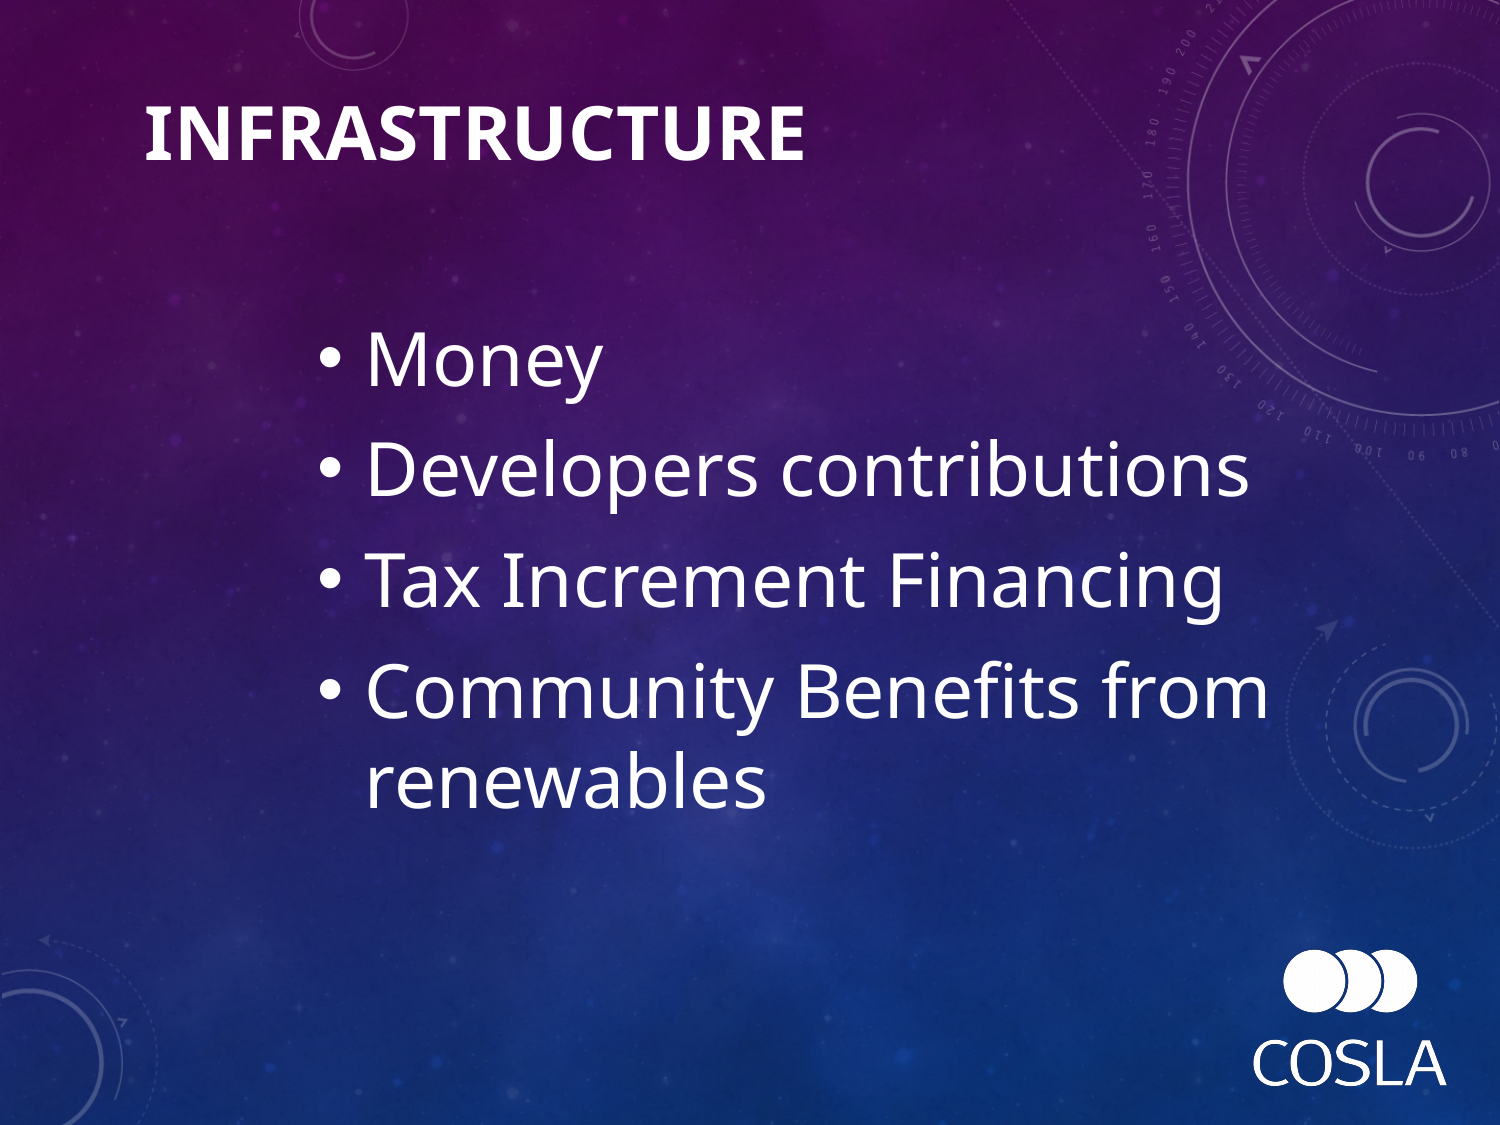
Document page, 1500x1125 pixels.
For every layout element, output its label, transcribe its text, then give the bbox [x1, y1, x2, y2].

title INFRASTRUCTURE [129, 78, 1350, 339]
list Money Developers contributions Tax Increment Financing Community Benefits from renewables [302, 184, 1350, 950]
picture [0, 0, 1500, 1125]
